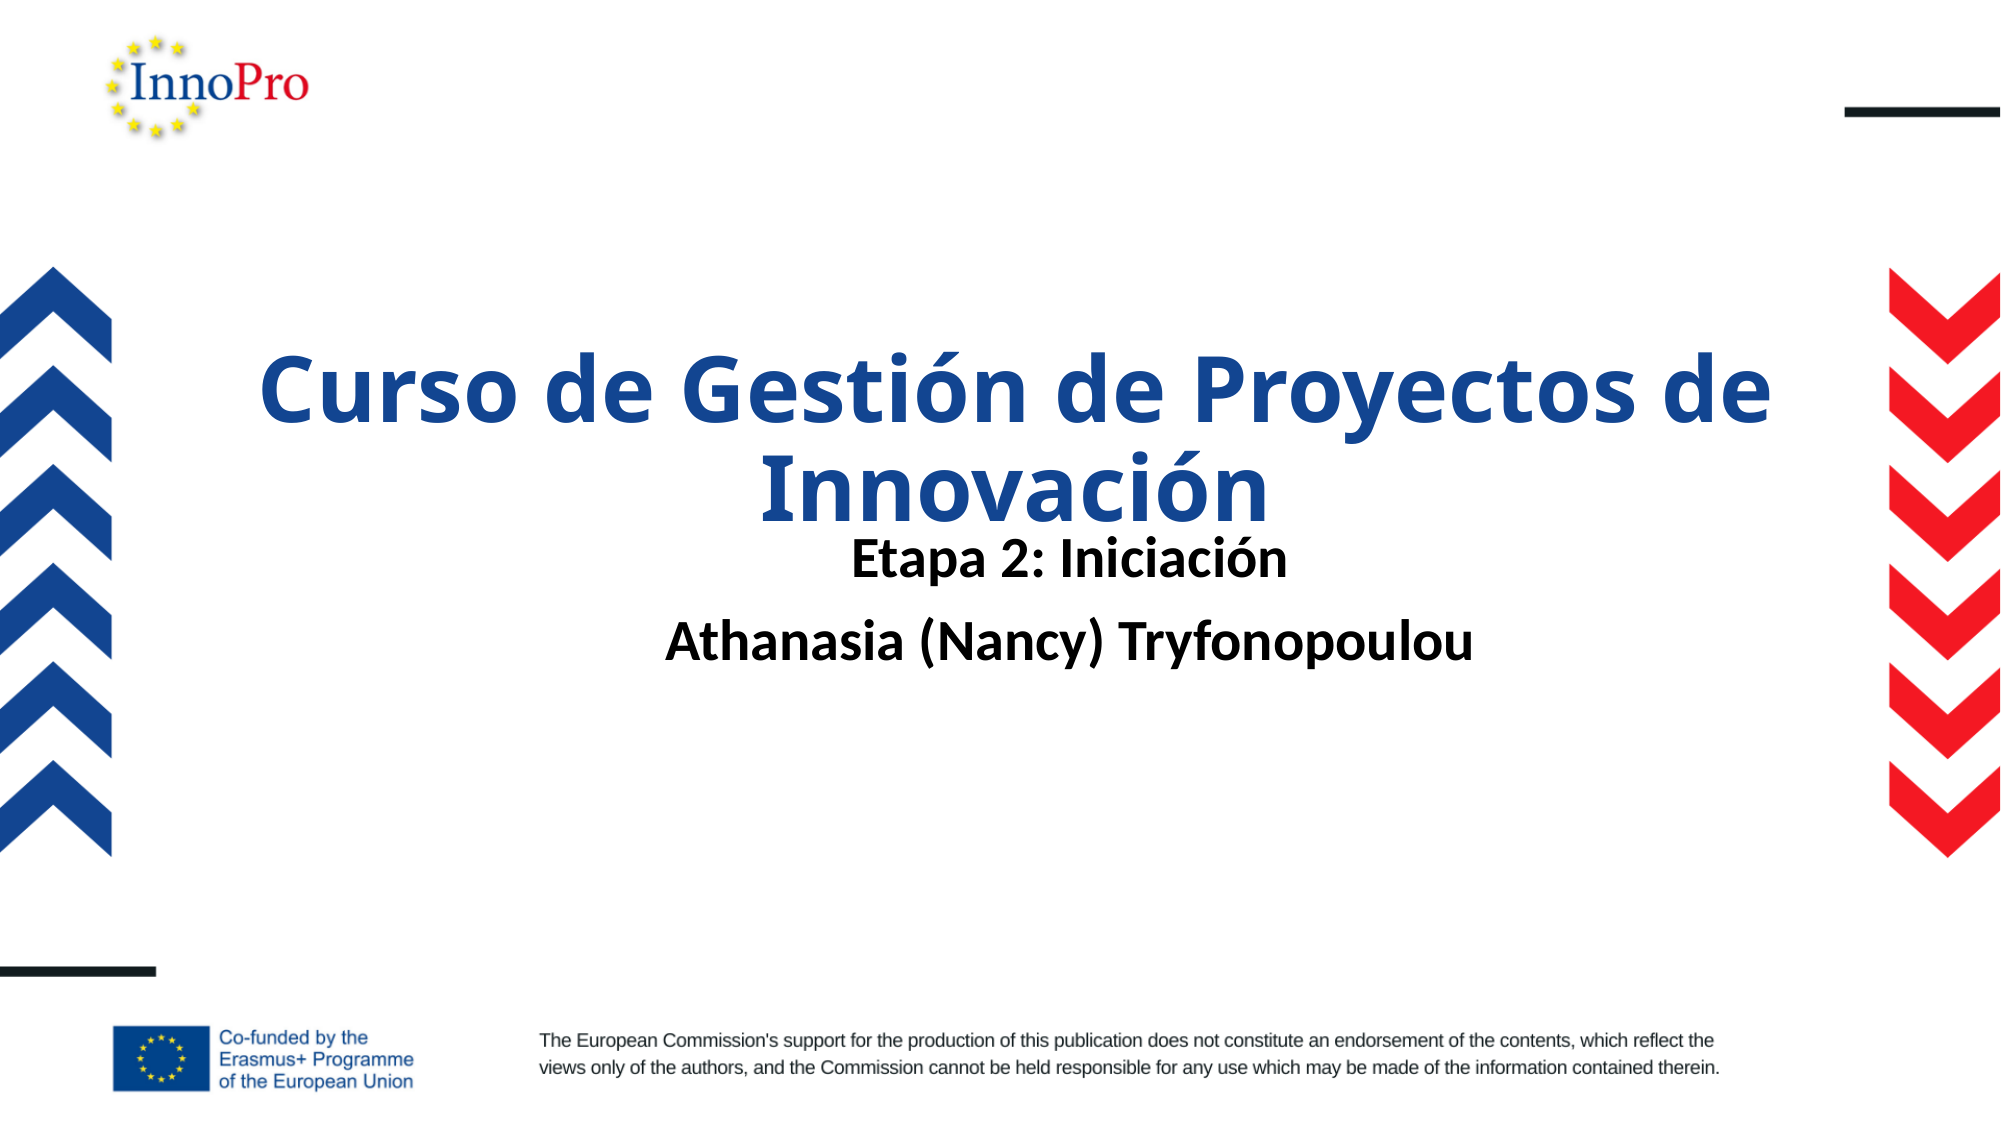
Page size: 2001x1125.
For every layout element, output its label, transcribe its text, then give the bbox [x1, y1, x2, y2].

title Curso de Gestión de Proyectos de Innovación [170, 377, 1863, 508]
list Etapa 2: Iniciación Athanasia (Nancy) Tryfonopoulou [224, 519, 1917, 690]
picture [0, 0, 2001, 1125]
